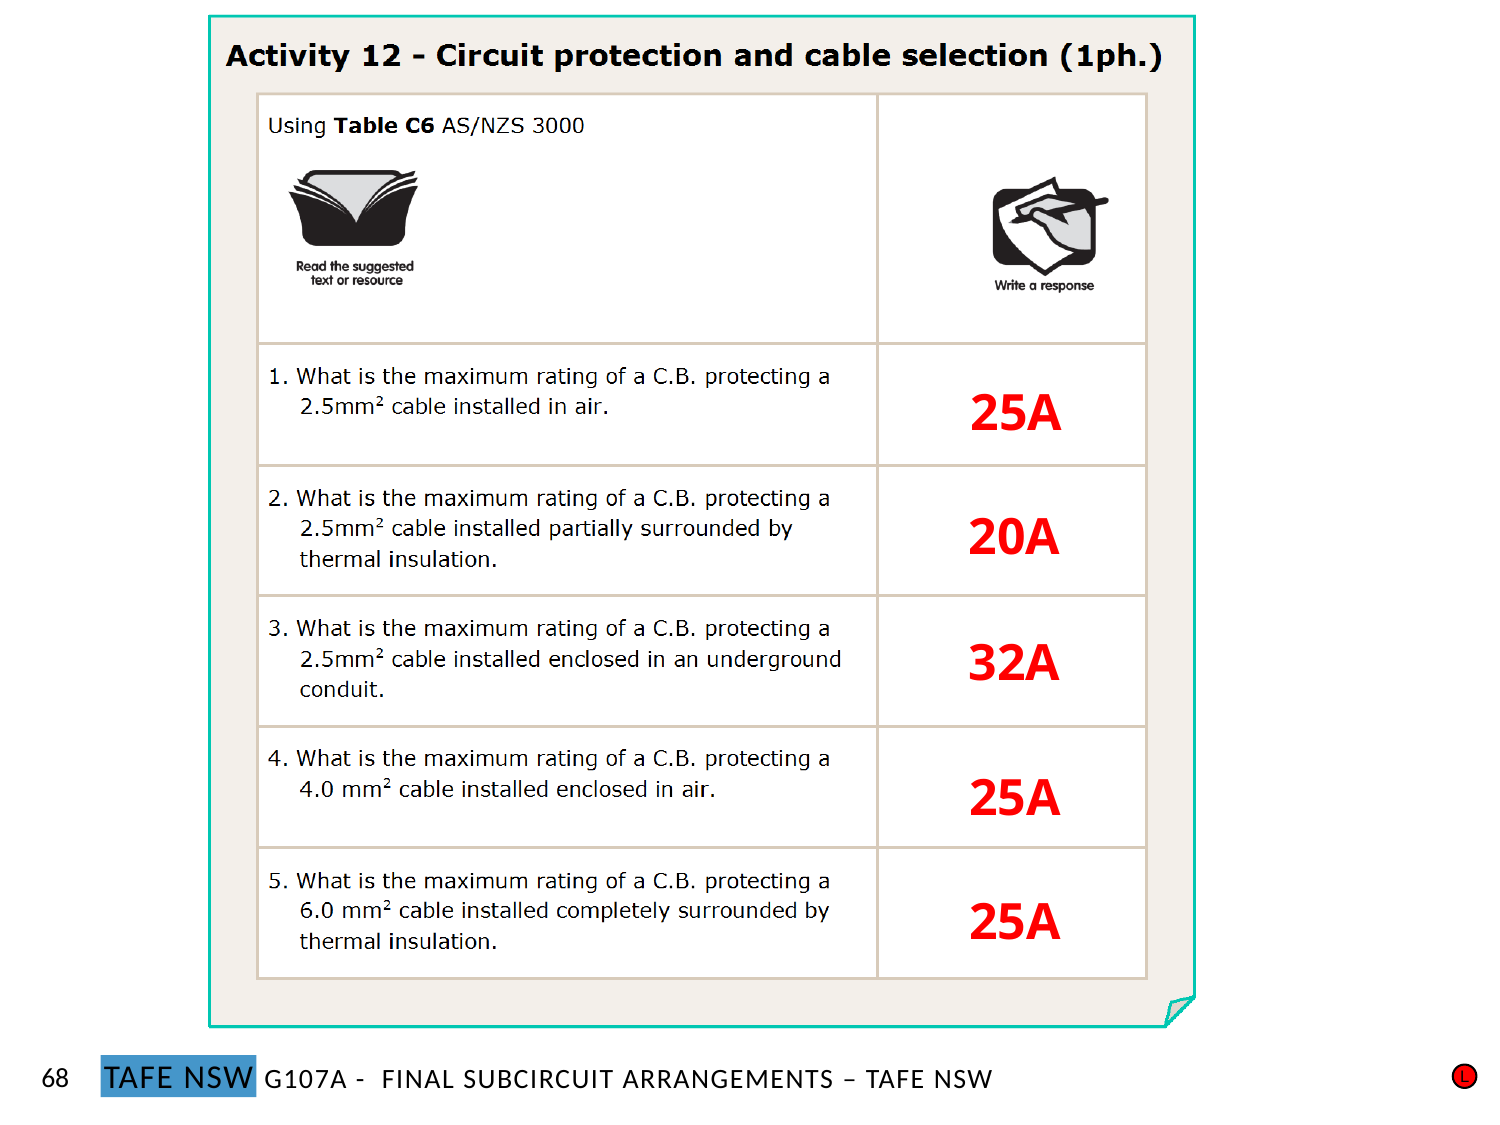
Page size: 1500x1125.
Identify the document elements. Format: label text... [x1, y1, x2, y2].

text_box L [1452, 1064, 1477, 1088]
slide_number 68 [41, 1058, 116, 1094]
picture [194, 0, 1211, 1041]
